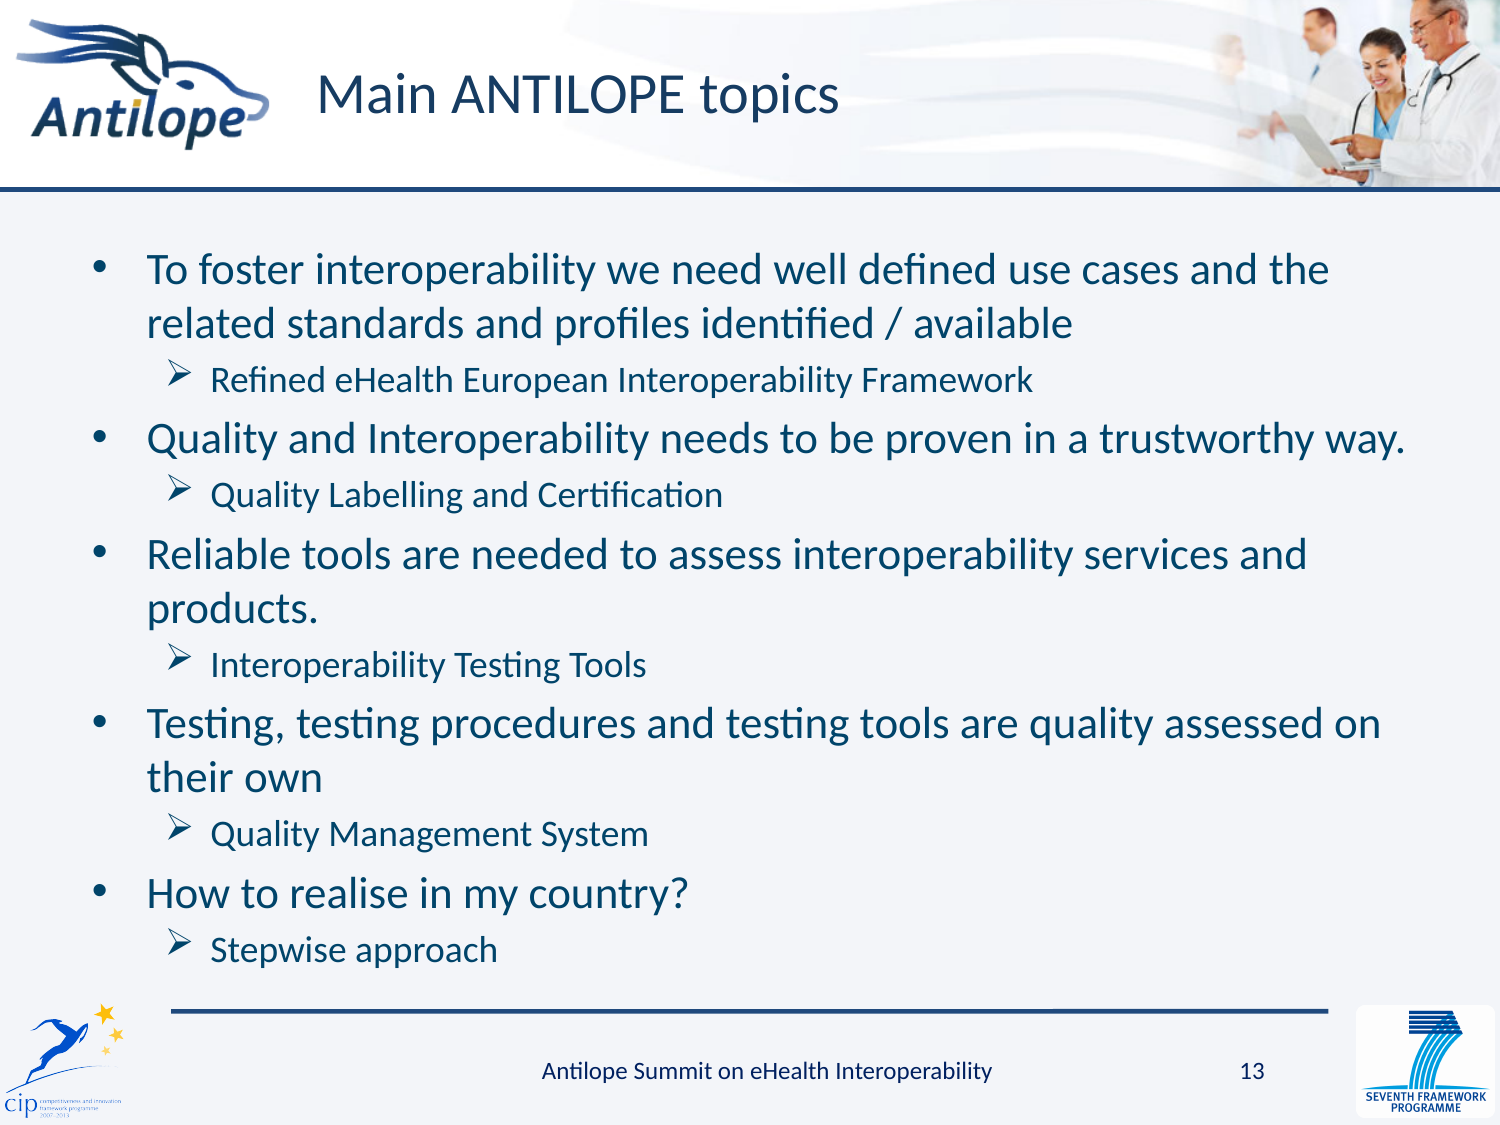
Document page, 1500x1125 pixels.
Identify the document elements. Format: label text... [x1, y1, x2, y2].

picture [1356, 1005, 1495, 1118]
picture [0, 0, 1500, 187]
slide_number 13 [1175, 1046, 1329, 1107]
list To foster interoperability we need well defined use cases and the related standards and profiles identified / available Refined eHealth European Interoperability Framework Quality and Interoperability needs to be proven in a trustworthy way. Quality Labelling and Certification Reliable tools are needed to assess interoperability services and products. Interoperability Testing Tools Testing, testing procedures and testing tools are quality assessed on their own Quality Management System How to realise in my country? Stepwise approach [76, 231, 1424, 1000]
picture [5, 1003, 124, 1118]
footer Antilope Summit on eHealth Interoperability [395, 1046, 1140, 1107]
title Main ANTILOPE topics [301, 7, 1211, 173]
